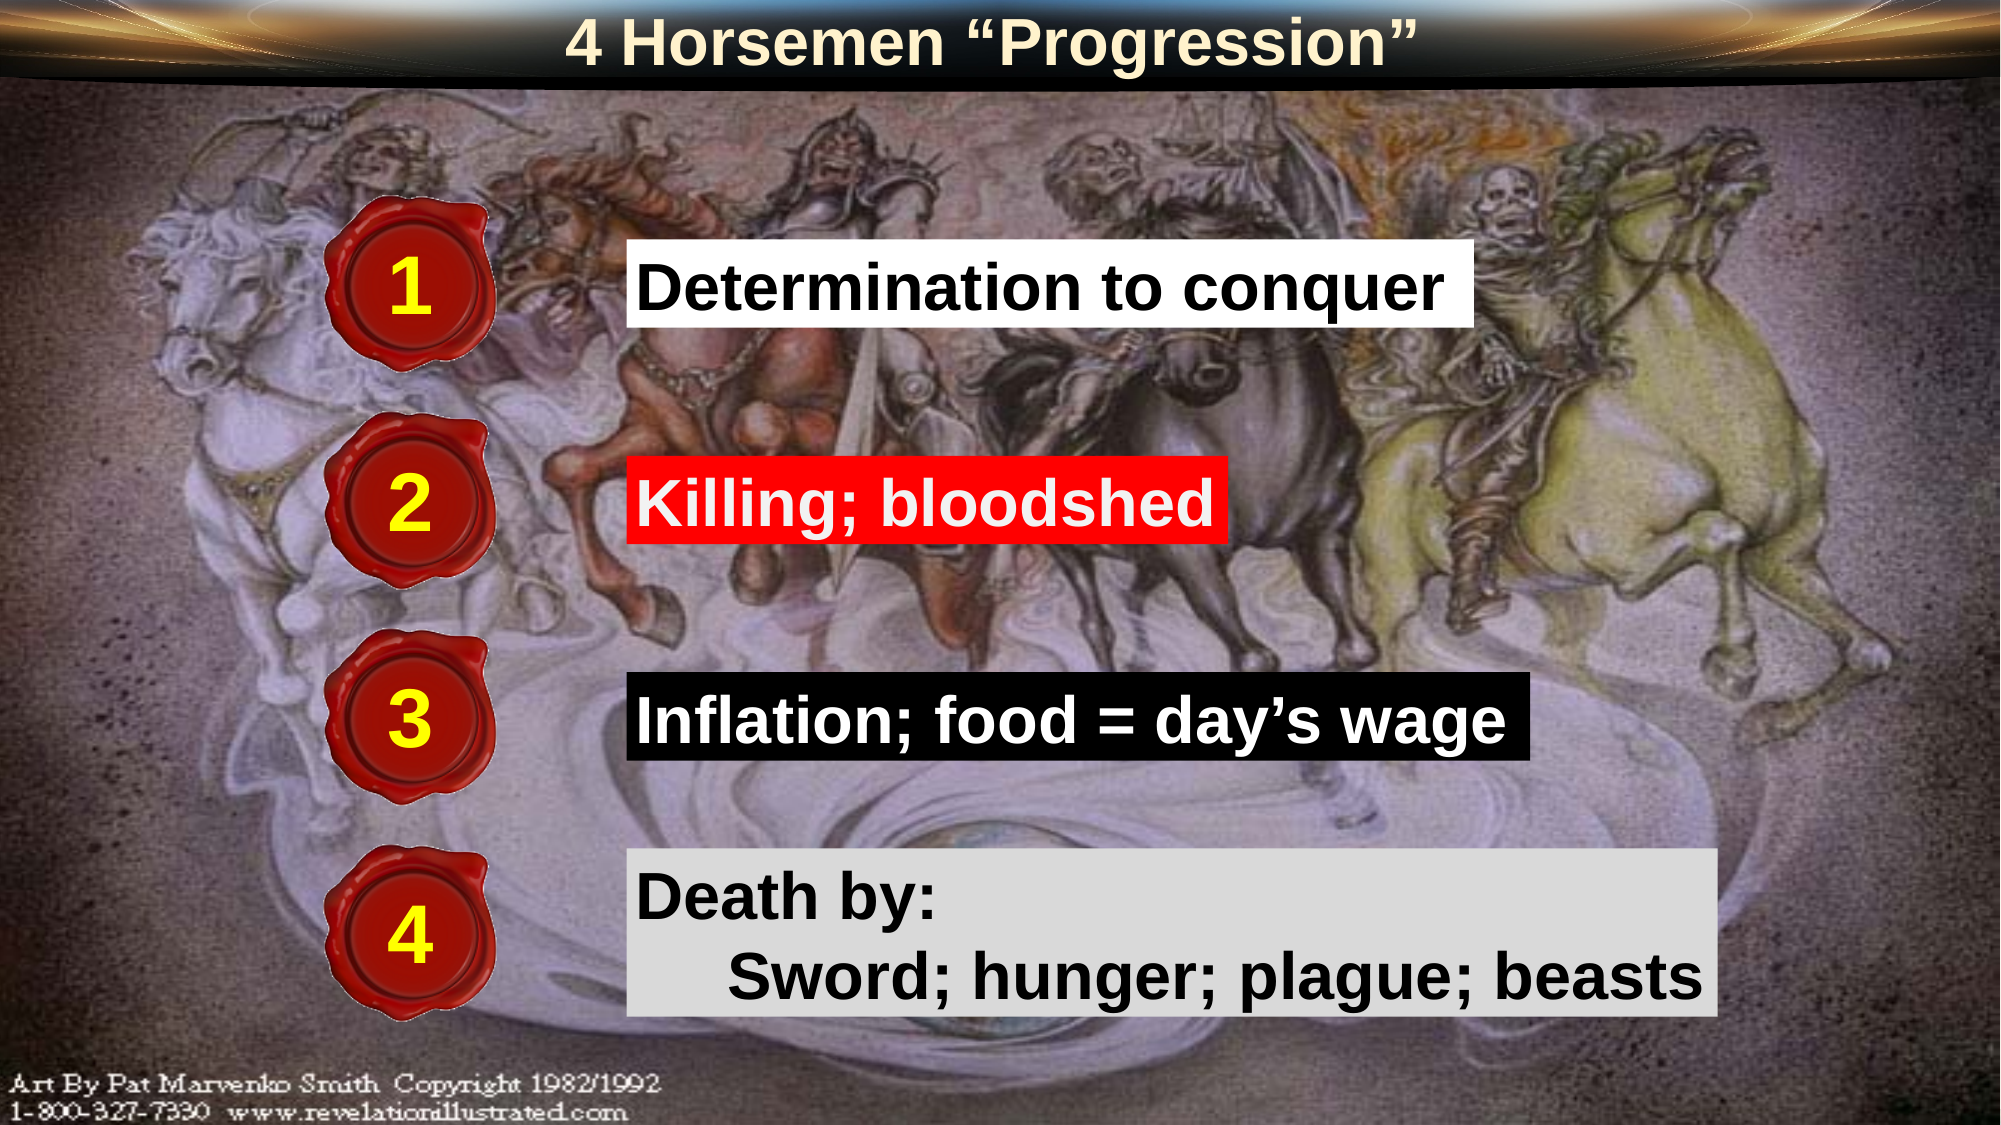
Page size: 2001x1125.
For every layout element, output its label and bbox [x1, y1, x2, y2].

text_box [322, 194, 1474, 374]
text_box [322, 410, 1229, 591]
text_box [322, 627, 1530, 807]
picture [0, 0, 2001, 1125]
text_box [0, 0, 2000, 91]
text_box [322, 843, 1718, 1023]
